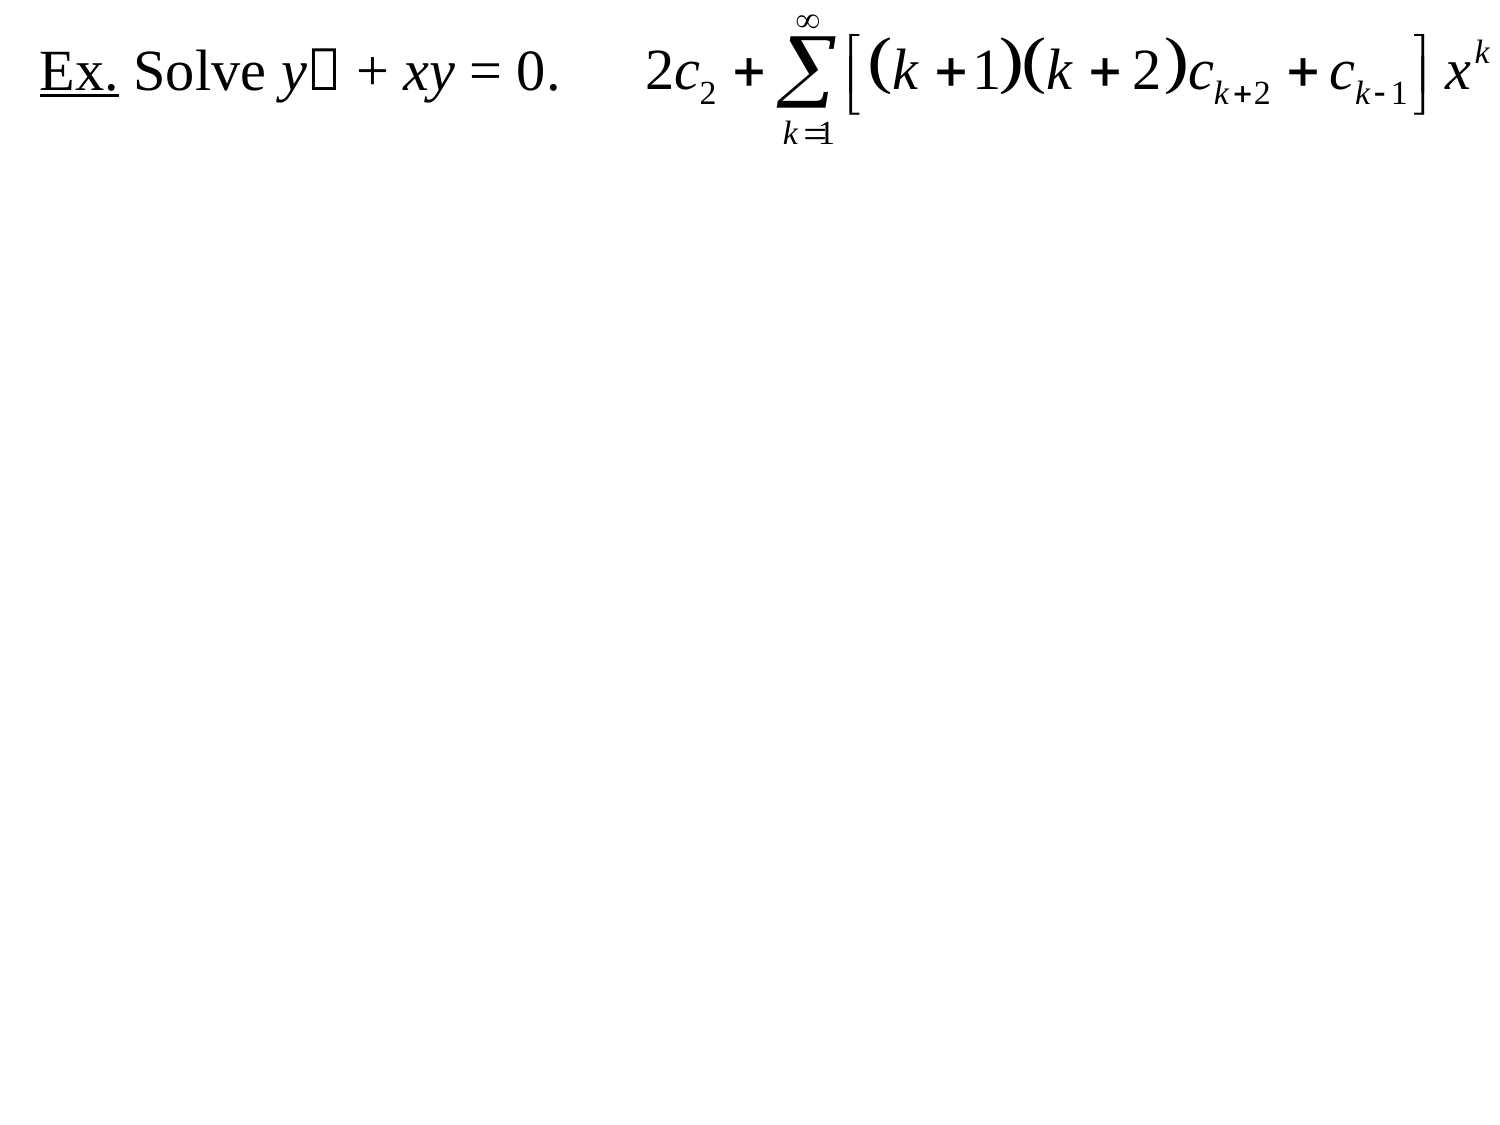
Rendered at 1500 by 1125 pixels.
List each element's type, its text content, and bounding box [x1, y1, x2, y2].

text_box Ex. Solve y + xy = 0. [24, 24, 636, 110]
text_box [641, 0, 1500, 151]
